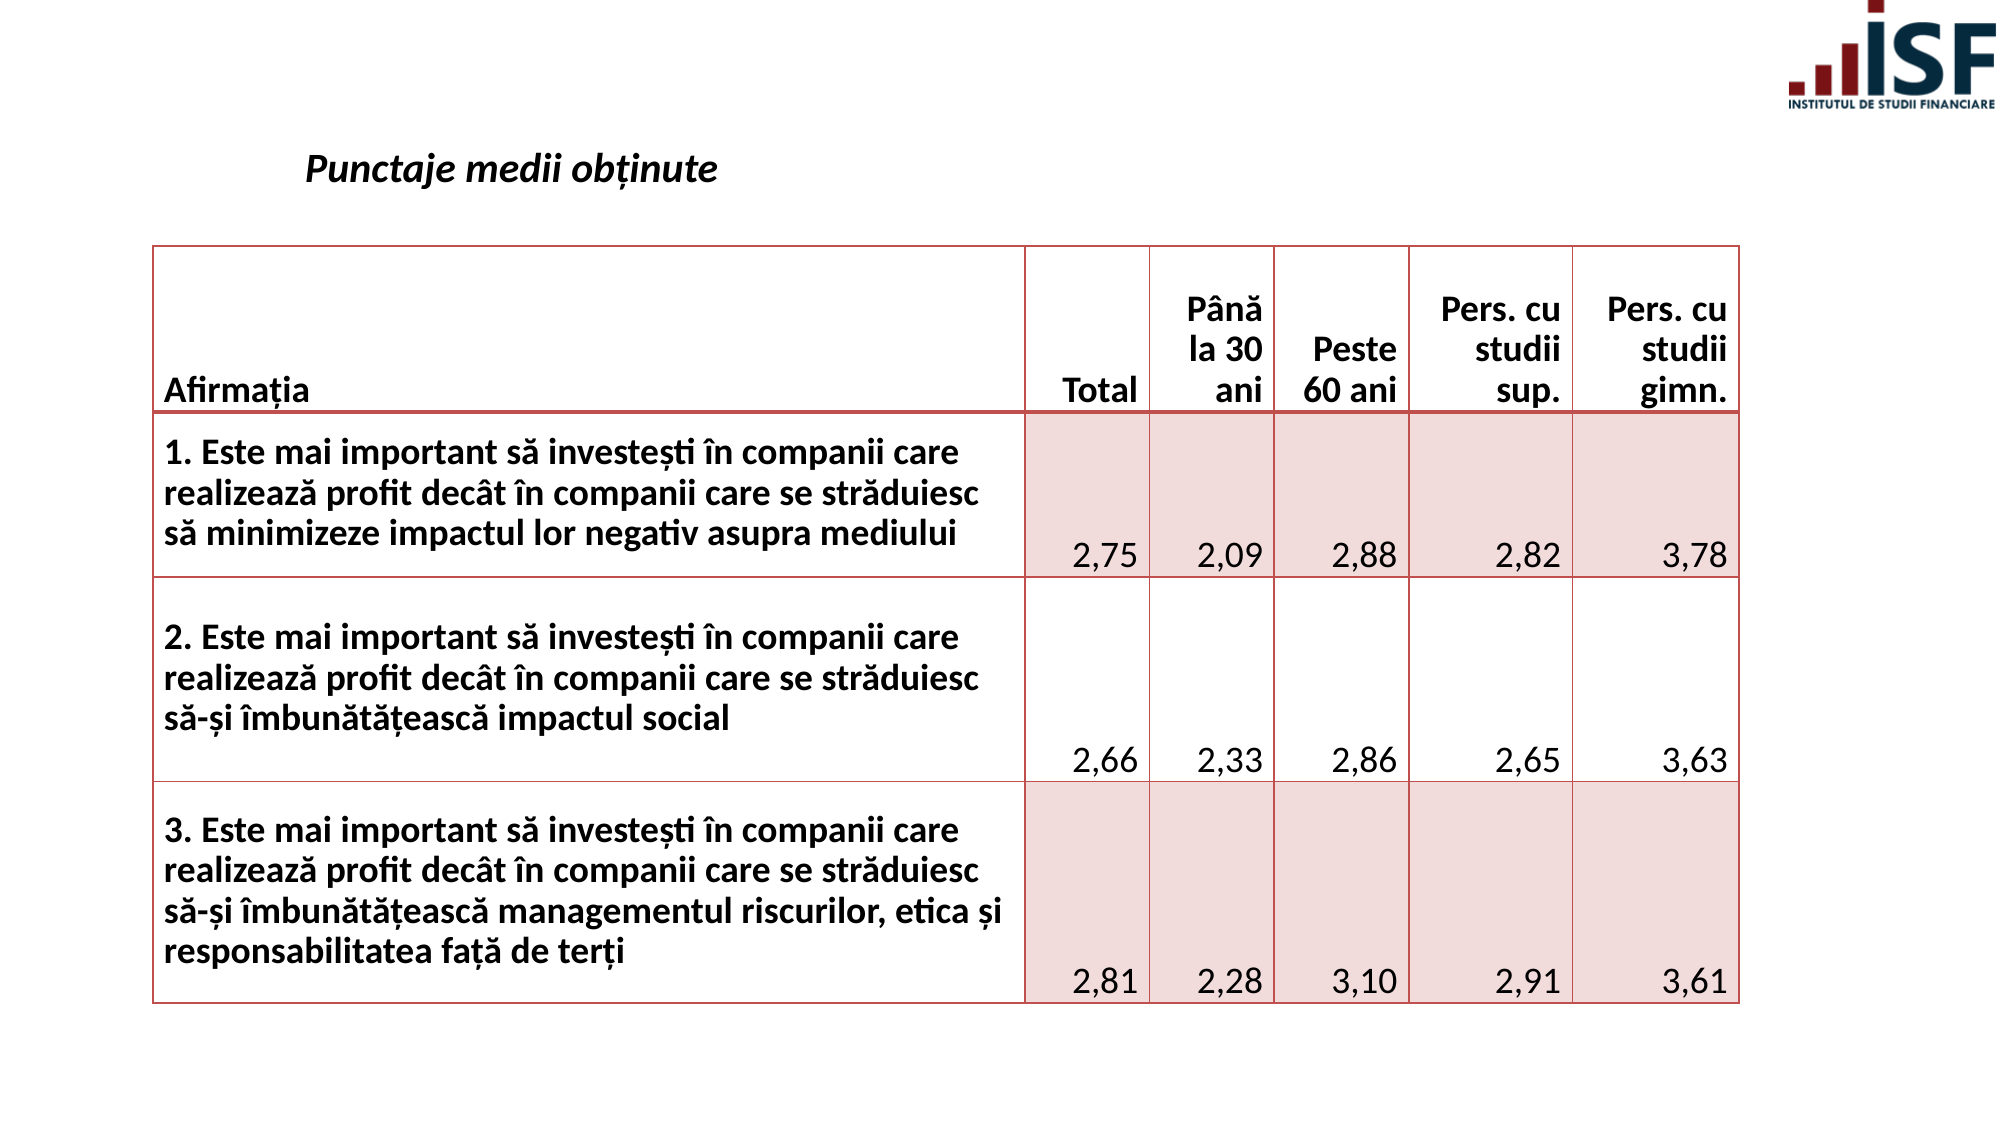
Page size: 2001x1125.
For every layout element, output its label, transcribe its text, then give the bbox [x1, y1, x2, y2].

table_cell 2,82 [1410, 414, 1572, 576]
table_header Afirmația [154, 247, 1024, 410]
table_header Până la 30 ani [1150, 247, 1273, 410]
table_cell 3,61 [1573, 782, 1738, 1002]
table_cell 2,33 [1150, 578, 1273, 781]
table_cell 1. Este mai important să investești în companii care realizează profit decât în ​​companii care se străduiesc să minimizeze impactul lor negativ asupra mediului [154, 414, 1024, 576]
table_cell 2,65 [1410, 578, 1572, 781]
text_box Punctaje medii obținute [290, 133, 734, 198]
table_cell 2,75 [1026, 414, 1149, 576]
table_cell 2,28 [1150, 782, 1273, 1002]
table_cell 2,66 [1026, 578, 1149, 781]
table_header Total [1026, 247, 1149, 410]
table_cell 3,78 [1573, 414, 1738, 576]
table_cell 2,88 [1275, 414, 1408, 576]
table_cell 3,10 [1275, 782, 1408, 1002]
table_header Pers. cu studii sup. [1410, 247, 1572, 410]
table_header Peste 60 ani [1275, 247, 1408, 410]
table_cell 2,09 [1150, 414, 1273, 576]
table_cell 2,91 [1410, 782, 1572, 1002]
table_cell 2. Este mai important să investești în companii care realizează profit decât în ​​companii care se străduiesc să-și îmbunătățească impactul social [154, 578, 1024, 781]
table_cell 3,63 [1573, 578, 1738, 781]
table_cell 2,86 [1275, 578, 1408, 781]
table_cell 2,81 [1026, 782, 1149, 1002]
table_cell 3. Este mai important să investești în companii care realizează profit decât în ​​companii care se străduiesc să-și îmbunătățească managementul riscurilor, etica și responsabilitatea față de terți [154, 782, 1024, 1002]
picture [1788, 0, 2000, 144]
table_header Pers. cu studii gimn. [1573, 247, 1738, 410]
